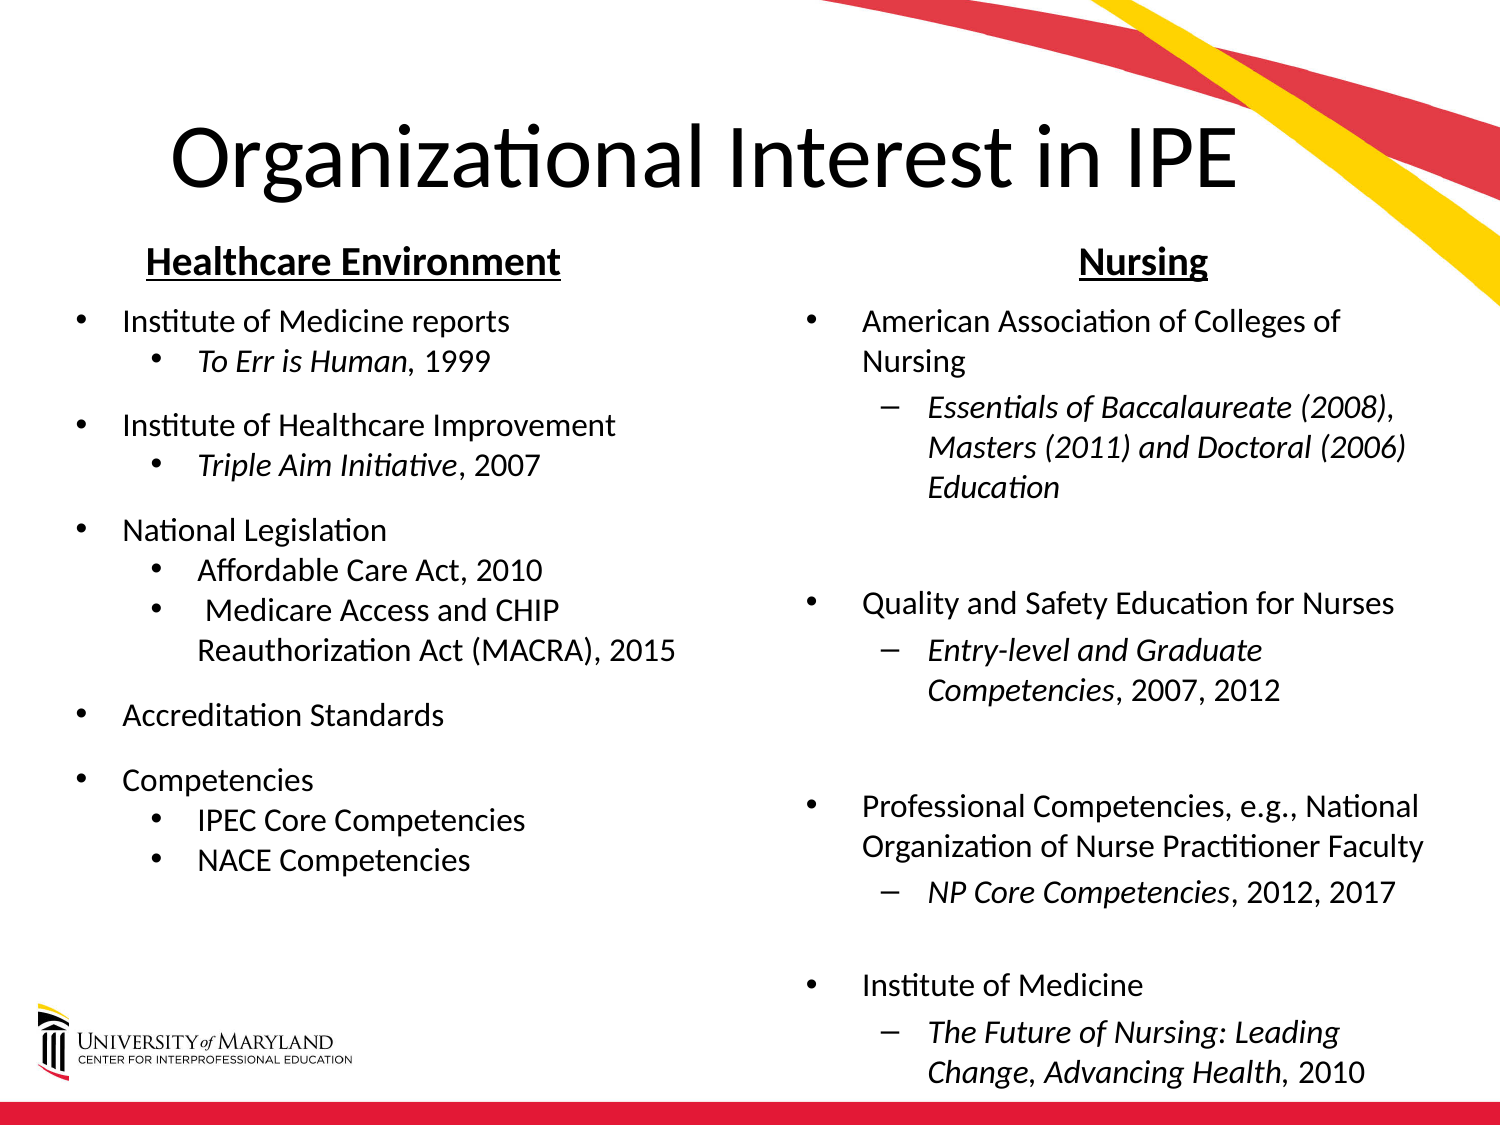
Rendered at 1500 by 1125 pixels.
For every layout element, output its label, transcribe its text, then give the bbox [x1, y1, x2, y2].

list Nursing [963, 227, 1324, 292]
title Organizational Interest in IPE [0, 88, 1412, 260]
picture [0, 0, 1500, 1125]
text_box Institute of Medicine reports To Err is Human, 1999 Institute of Healthcare Improvement Triple Aim Initiative, 2007 National Legislation Affordable Care Act, 2010 Medicare Access and CHIP Reauthorization Act (MACRA), 2015 Accreditation Standards Competencies IPEC Core Competencies NACE Competencies [60, 291, 784, 965]
list Healthcare Environment [102, 226, 605, 291]
list American Association of Colleges of Nursing Essentials of Baccalaureate (2008), Masters (2011) and Doctoral (2006) Education Quality and Safety Education for Nurses Entry-level and Graduate Competencies, 2007, 2012 Professional Competencies, e.g., National Organization of Nurse Practitioner Faculty NP Core Competencies, 2012, 2017 Institute of Medicine The Future of Nursing: Leading Change, Advancing Health, 2010 [791, 291, 1457, 1010]
